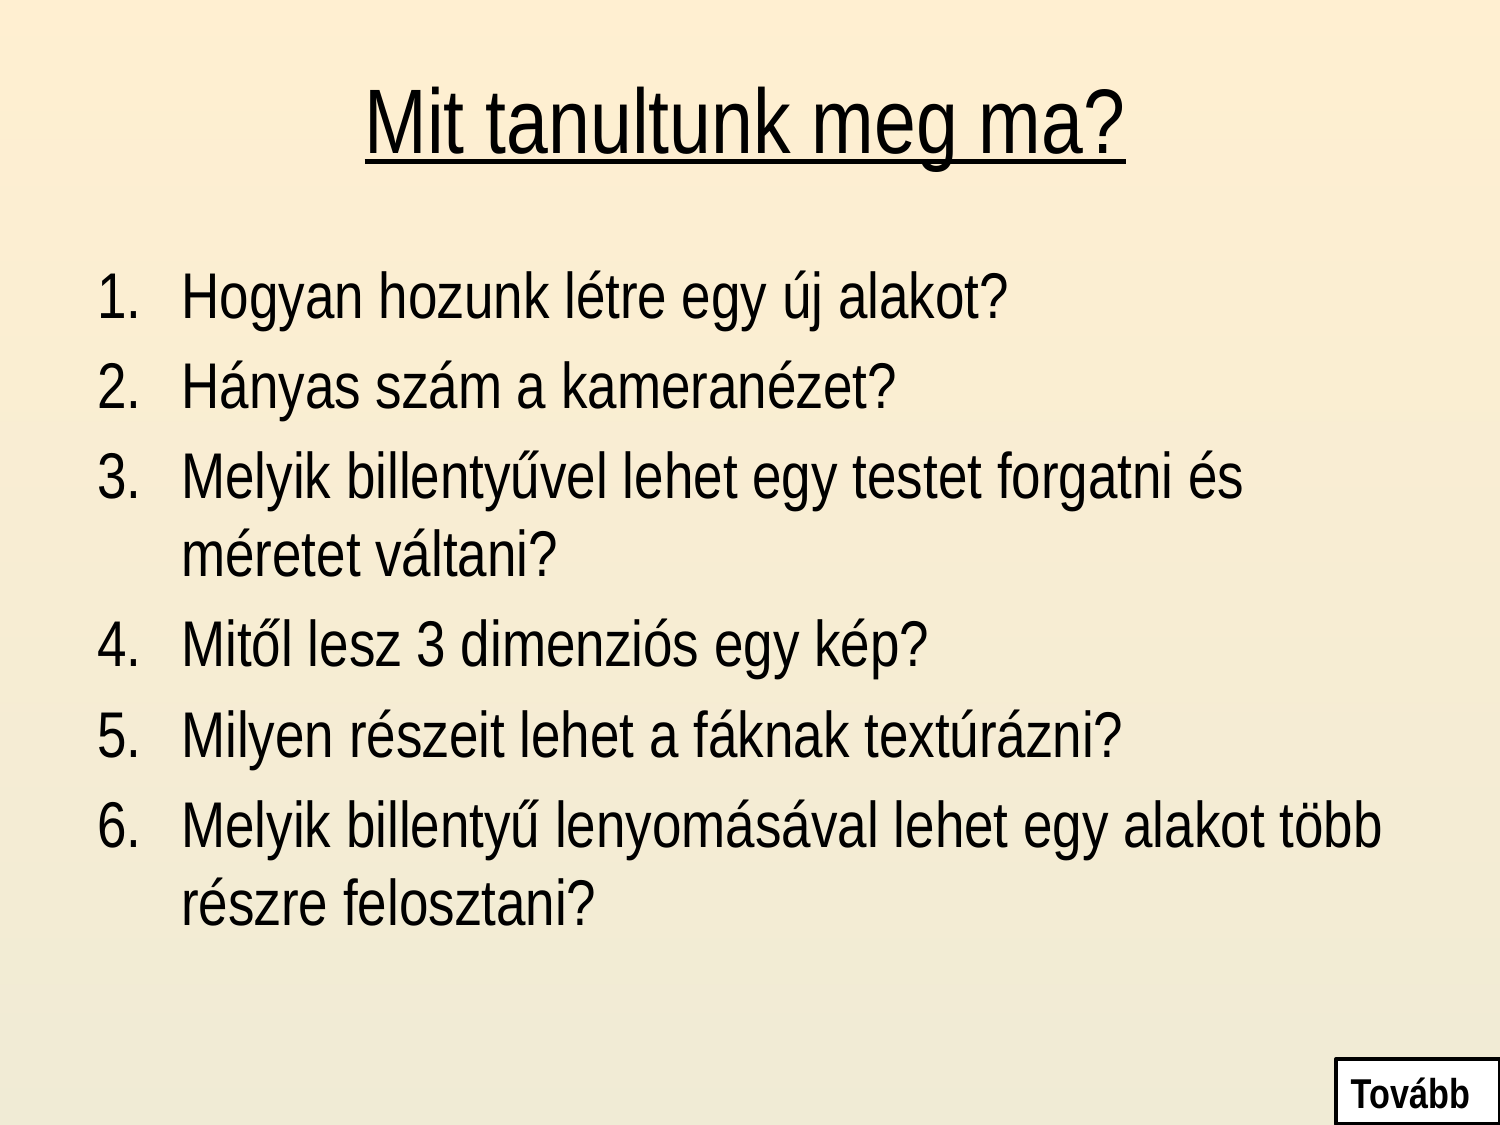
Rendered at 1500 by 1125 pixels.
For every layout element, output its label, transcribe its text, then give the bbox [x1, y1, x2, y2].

list Hogyan hozunk létre egy új alakot? Hányas szám a kameranézet? Melyik billentyűvel lehet egy testet forgatni és méretet váltani? Mitől lesz 3 dimenziós egy kép? Milyen részeit lehet a fáknak textúrázni? Melyik billentyű lenyomásával lehet egy alakot több részre felosztani? [82, 246, 1432, 950]
title Mit tanultunk meg ma? [70, 23, 1421, 211]
text_box Tovább [1334, 1057, 1500, 1125]
